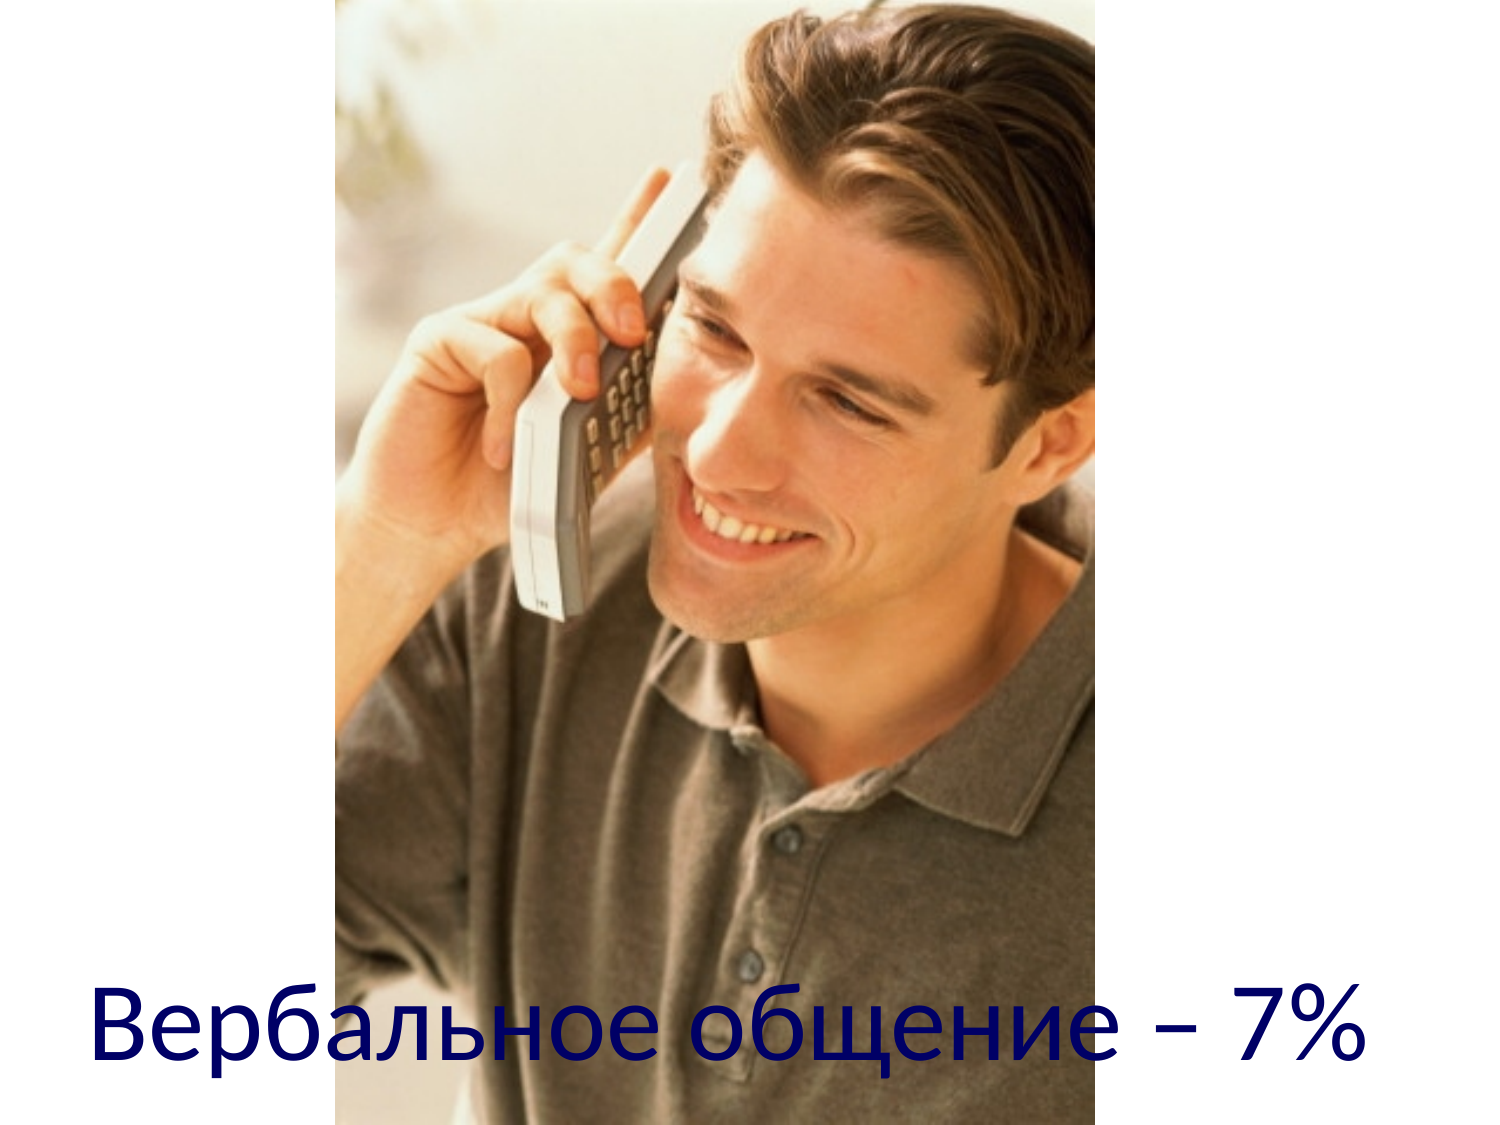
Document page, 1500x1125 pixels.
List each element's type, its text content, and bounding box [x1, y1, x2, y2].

text_box Вербальное общение – 7% [72, 940, 330, 1091]
text_box Вербальное общение – 7% [1099, 940, 1384, 1091]
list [335, 0, 1095, 1125]
